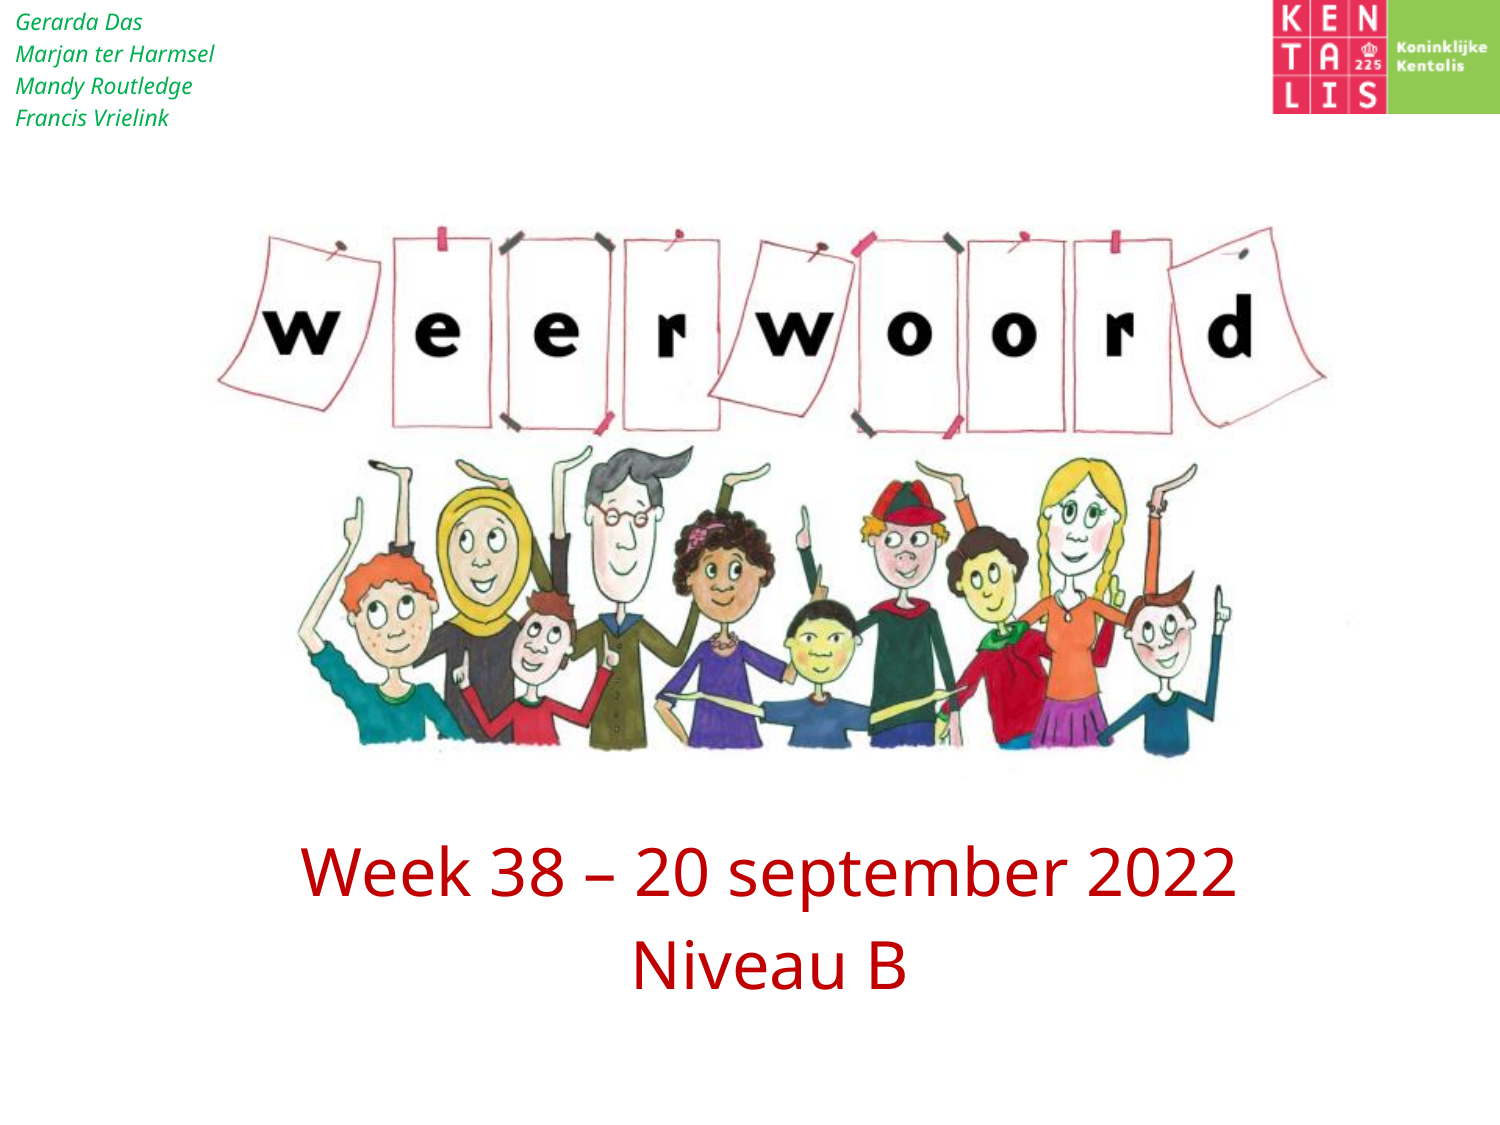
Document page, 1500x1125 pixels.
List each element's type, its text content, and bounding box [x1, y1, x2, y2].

picture [182, 176, 1359, 780]
text_box Gerarda Das Marjan ter Harmsel Mandy Routledge Francis Vrielink [0, 0, 420, 197]
subtitle Week 38 – 20 september 2022 Niveau B [194, 822, 1346, 1035]
picture [1272, 0, 1500, 114]
